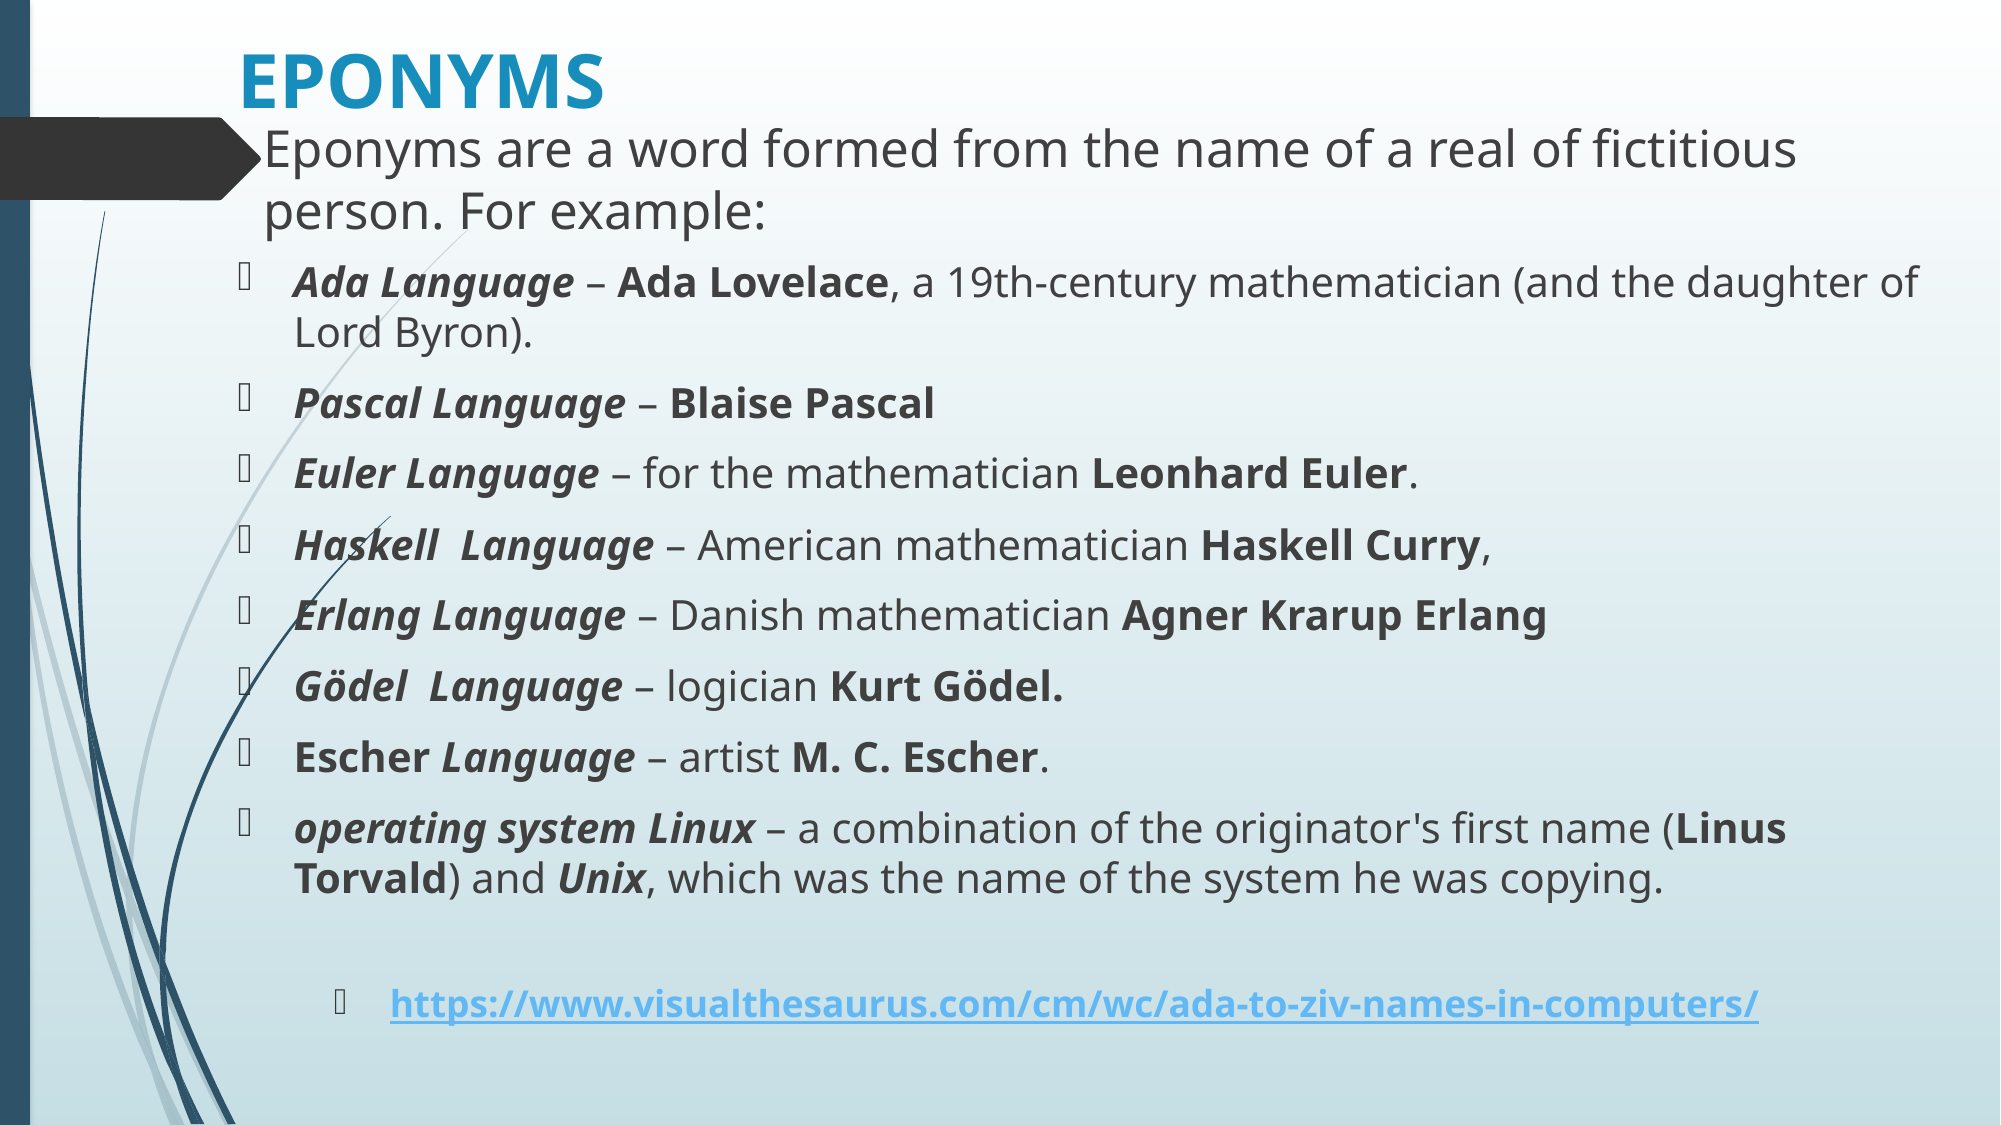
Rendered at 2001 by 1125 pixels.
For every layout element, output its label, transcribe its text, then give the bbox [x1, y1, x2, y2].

text_box Ada Language – Ada Lovelace, a 19th-century mathematician (and the daughter of Lord Byron). Pascal Language – Blaise Pascal Euler Language – for the mathematician Leonhard Euler. Haskell Language – American mathematician Haskell Curry, Erlang Language – Danish mathematician Agner Krarup Erlang Gödel Language – logician Kurt Gödel. Escher Language – artist M. C. Escher. operating system Linux – a combination of the originator's first name (Linus Torvald) and Unix, which was the name of the system he was copying. [222, 247, 1970, 1040]
title EPONYMS [222, 26, 698, 153]
list Eponyms are a word formed from the name of a real of fictitious person. For example: [193, 109, 1970, 248]
text_box https://www.visualthesaurus.com/cm/wc/ada-to-ziv-names-in-computers/ [319, 973, 1918, 1040]
